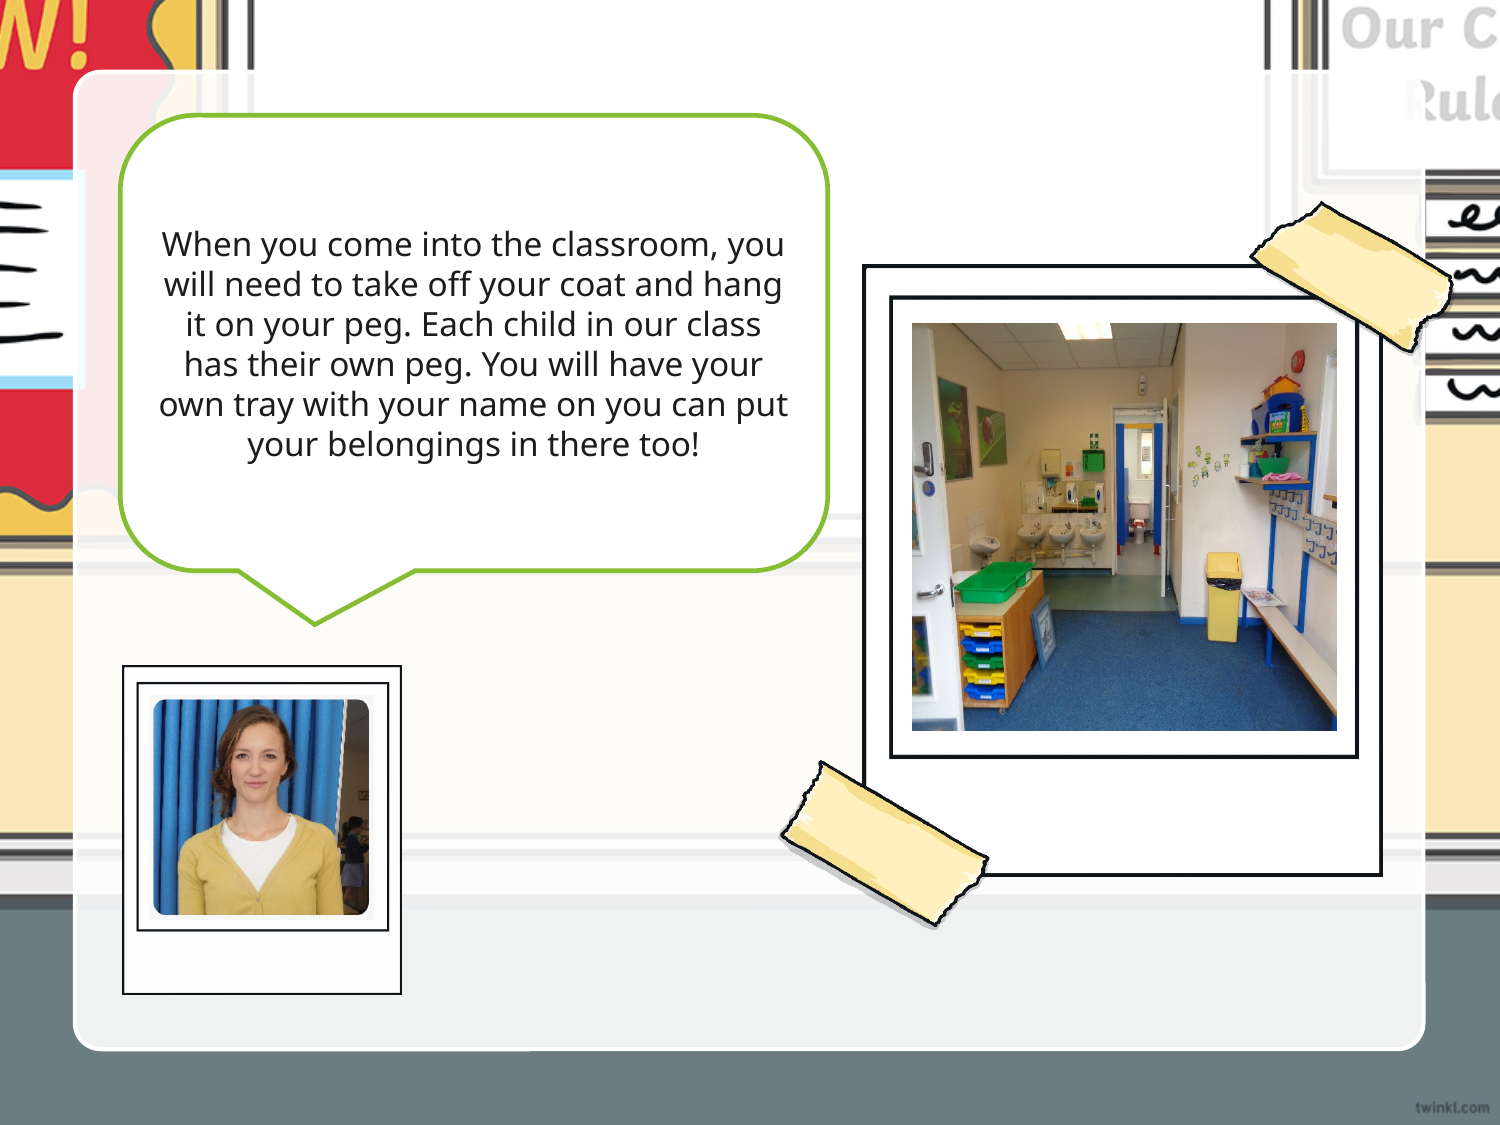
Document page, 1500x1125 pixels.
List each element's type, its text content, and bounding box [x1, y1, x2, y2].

text_box When you come into the classroom, you will need to take off your coat and hang it on your peg. Each child in our class has their own peg. You will have your own tray with your name on you can put your belongings in there too! [119, 114, 829, 626]
picture [0, 0, 1500, 1125]
